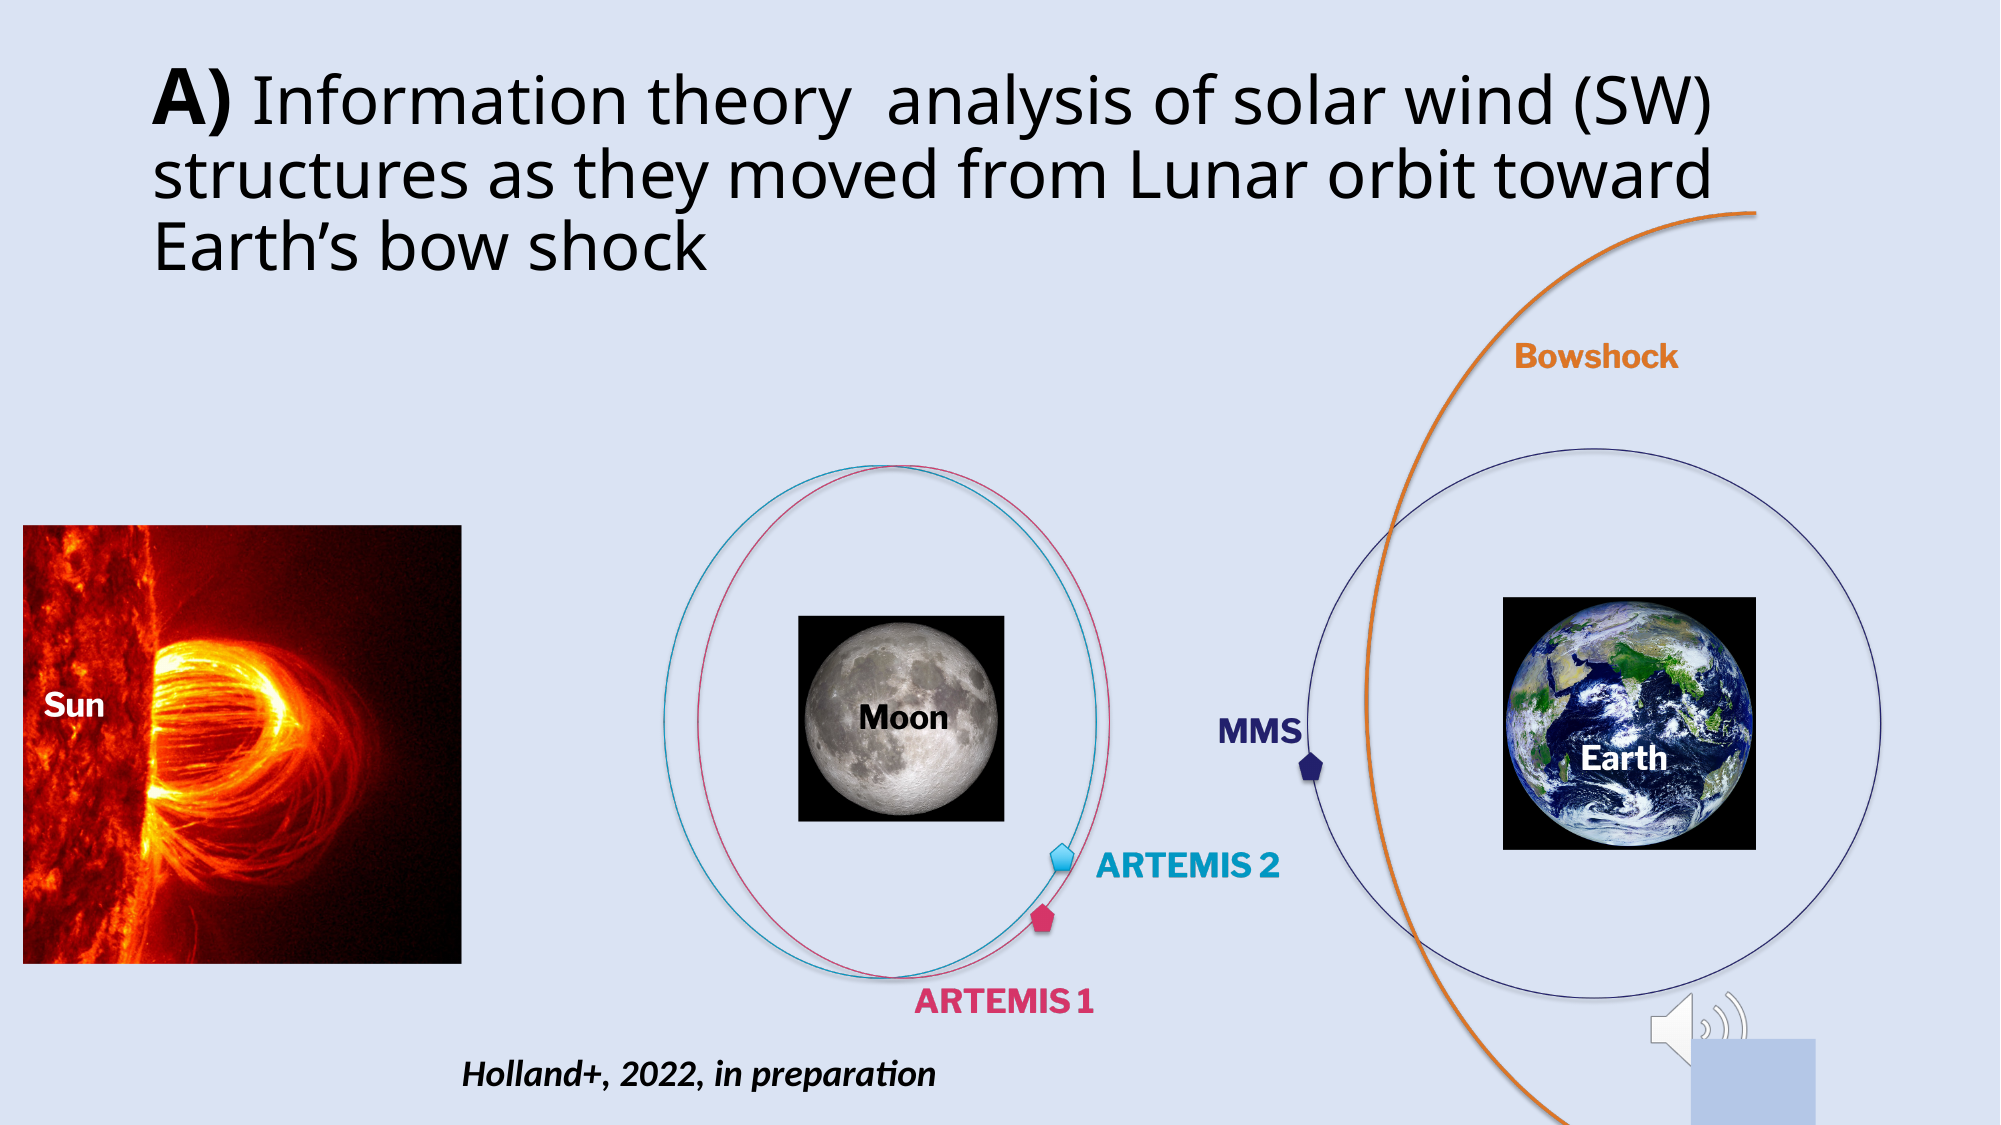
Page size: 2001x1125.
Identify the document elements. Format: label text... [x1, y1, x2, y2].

title A) Information theory analysis of solar wind (SW) structures as they moved from Lunar orbit toward Earth’s bow shock [137, 62, 1863, 207]
picture [23, 207, 1887, 1125]
